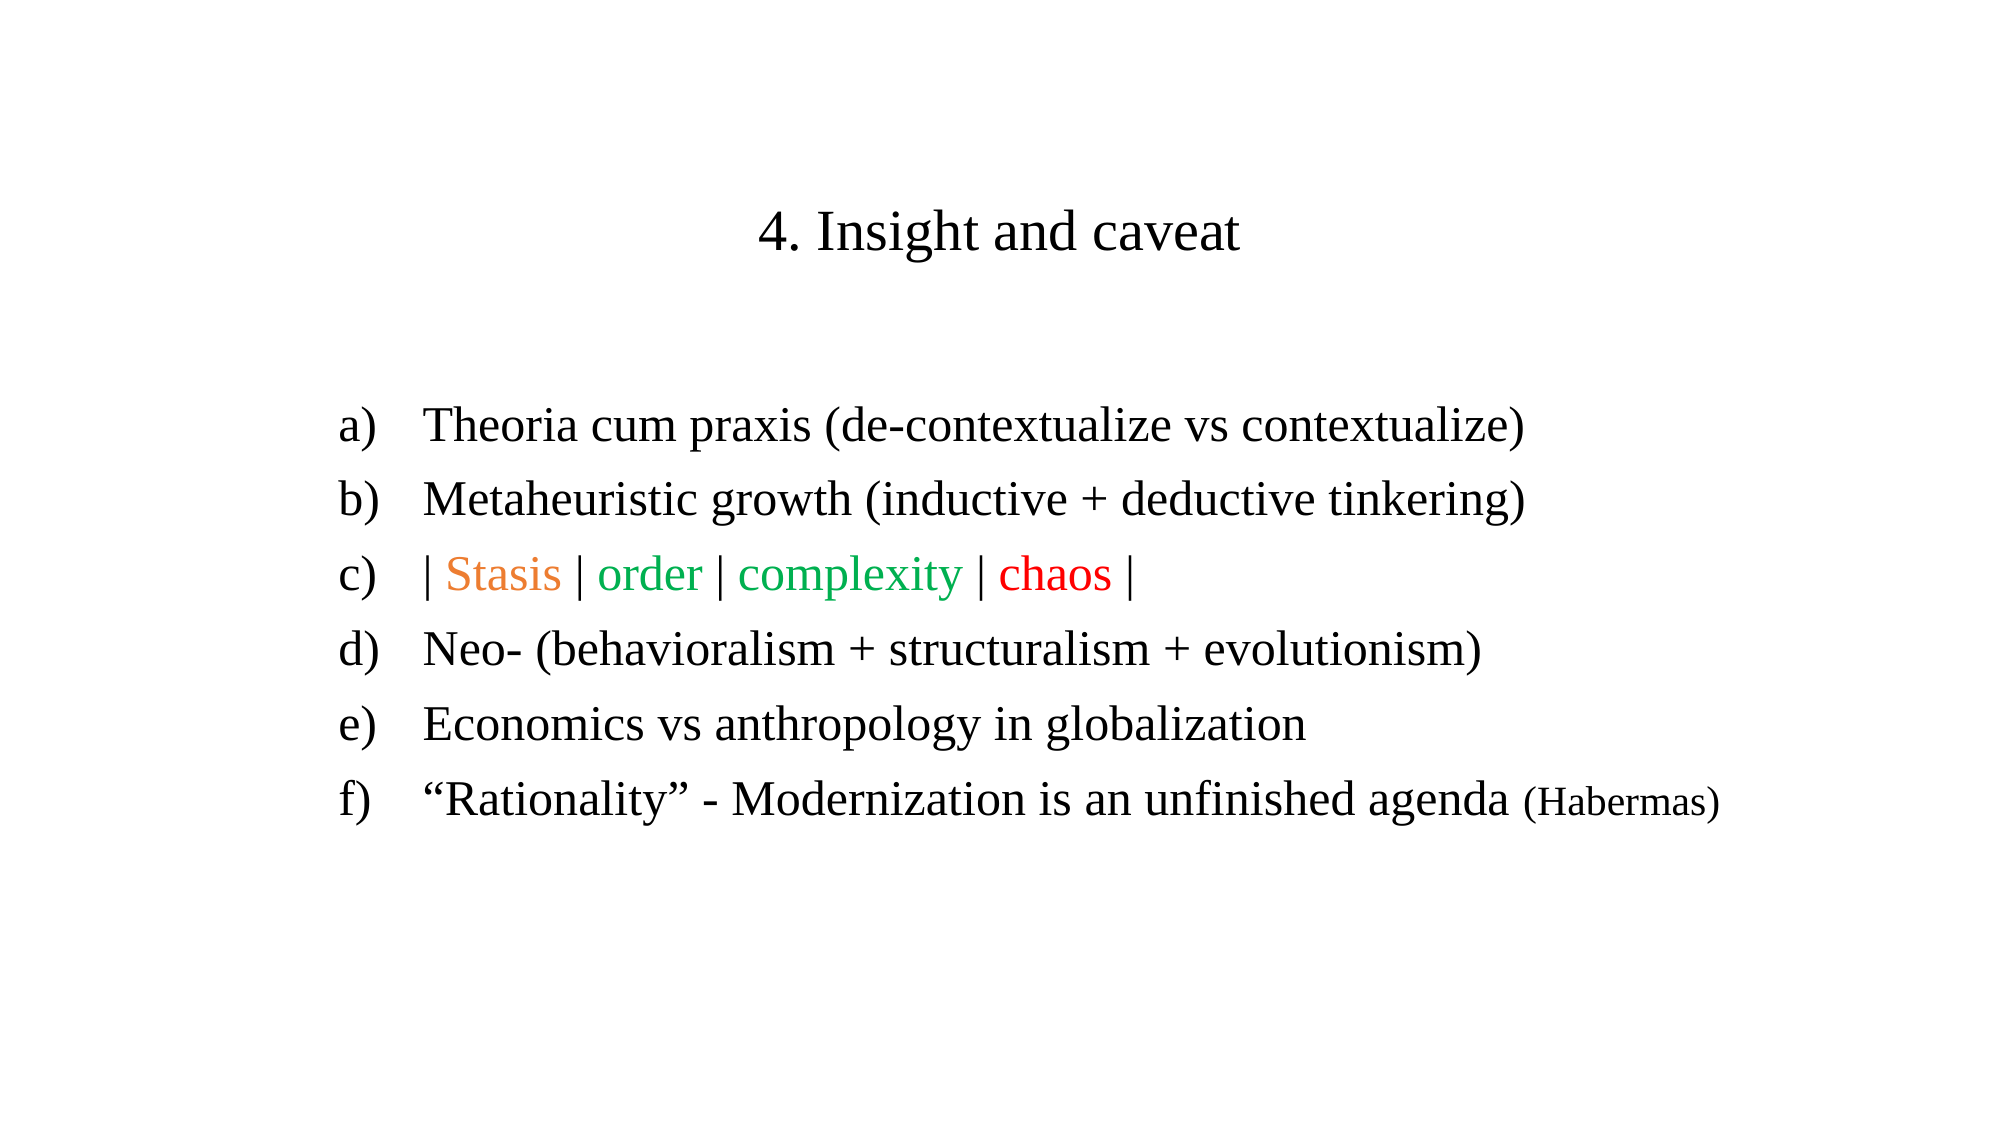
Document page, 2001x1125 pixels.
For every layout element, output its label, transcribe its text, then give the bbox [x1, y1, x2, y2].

list Theoria cum praxis (de-contextualize vs contextualize) Metaheuristic growth (inductive + deductive tinkering) | Stasis | order | complexity | chaos | Neo- (behavioralism + structuralism + evolutionism) Economics vs anthropology in globalization “Rationality” - Modernization is an unfinished agenda (Habermas) [323, 299, 1832, 942]
title 4. Insight and caveat [137, 59, 1863, 278]
